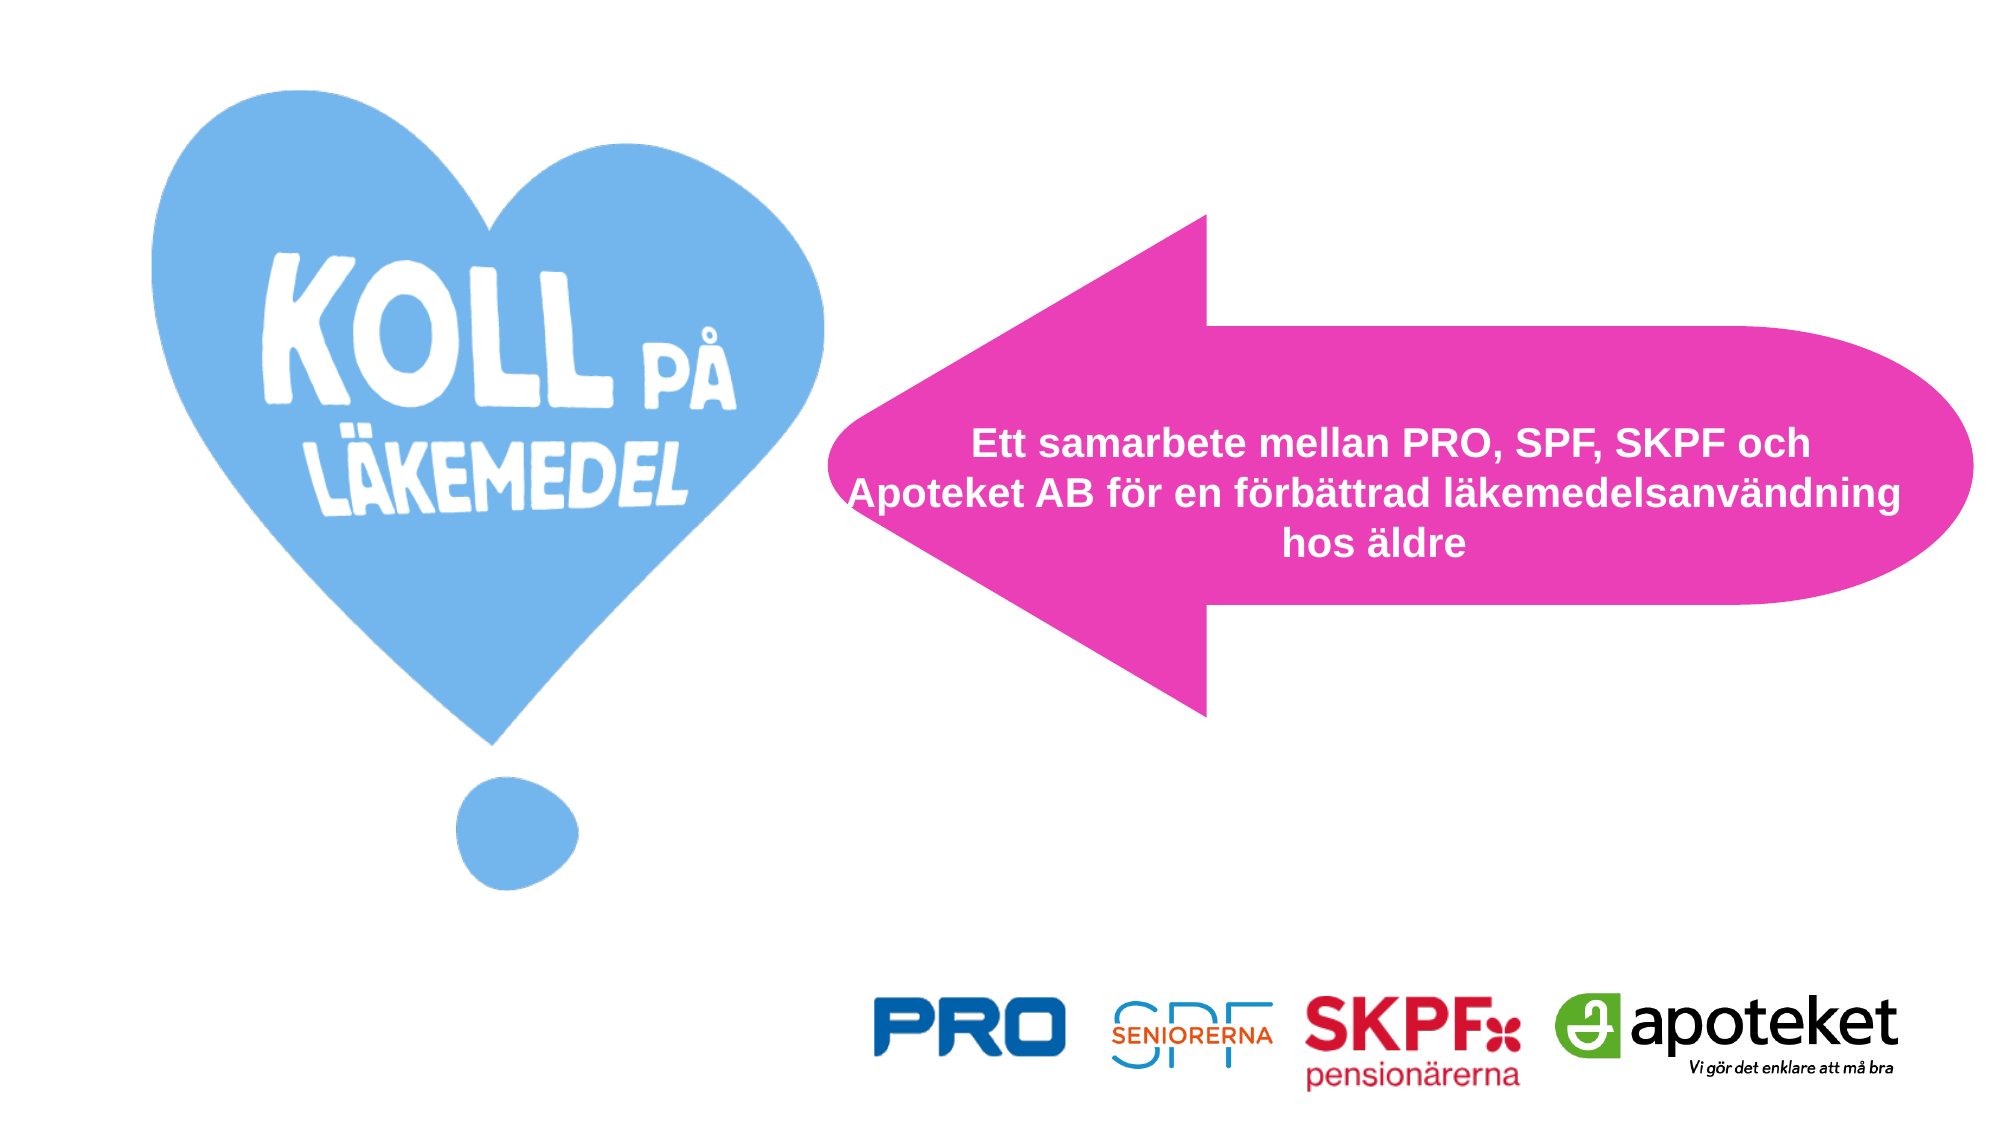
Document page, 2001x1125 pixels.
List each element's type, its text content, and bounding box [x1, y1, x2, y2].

picture [120, 85, 859, 897]
picture [1112, 996, 1523, 1093]
picture [1555, 993, 1898, 1077]
picture [873, 996, 1067, 1058]
text_box Ett samarbete mellan PRO, SPF, SKPF och Apoteket AB för en förbättrad läkemedelsanvändning hos äldre [859, 214, 1974, 718]
